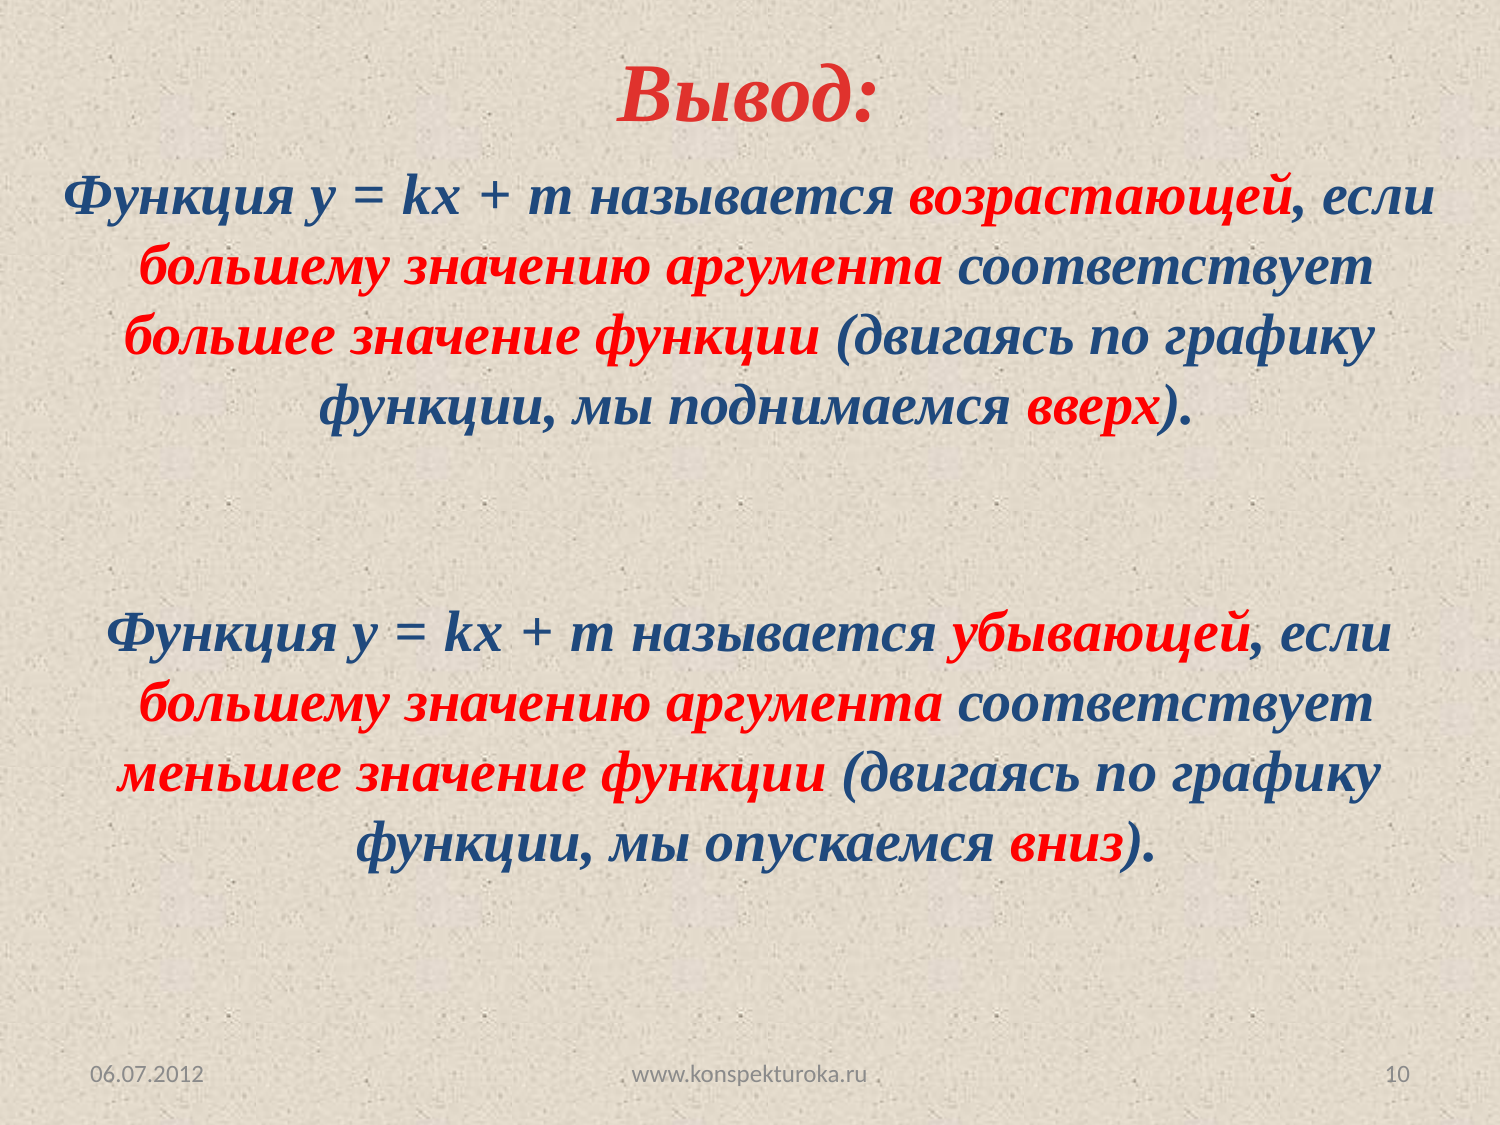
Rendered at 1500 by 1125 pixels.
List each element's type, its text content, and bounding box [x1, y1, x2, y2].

slide_number 10 [1074, 1042, 1425, 1103]
footer www.konspekturoka.ru [512, 1042, 988, 1103]
text_box Функция y = kx + m называется убывающей, если большему значению аргумента соответствует меньшее значение функции (двигаясь по графику функции, мы опускаемся вниз). [88, 586, 1412, 881]
text_box Вывод: [602, 30, 897, 146]
picture [0, 0, 1500, 1125]
text_box Функция y = kx + m называется возрастающей, если большему значению аргумента соответствует большее значение функции (двигаясь по графику функции, мы поднимаемся вверх). [48, 148, 1451, 444]
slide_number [75, 1042, 425, 1103]
